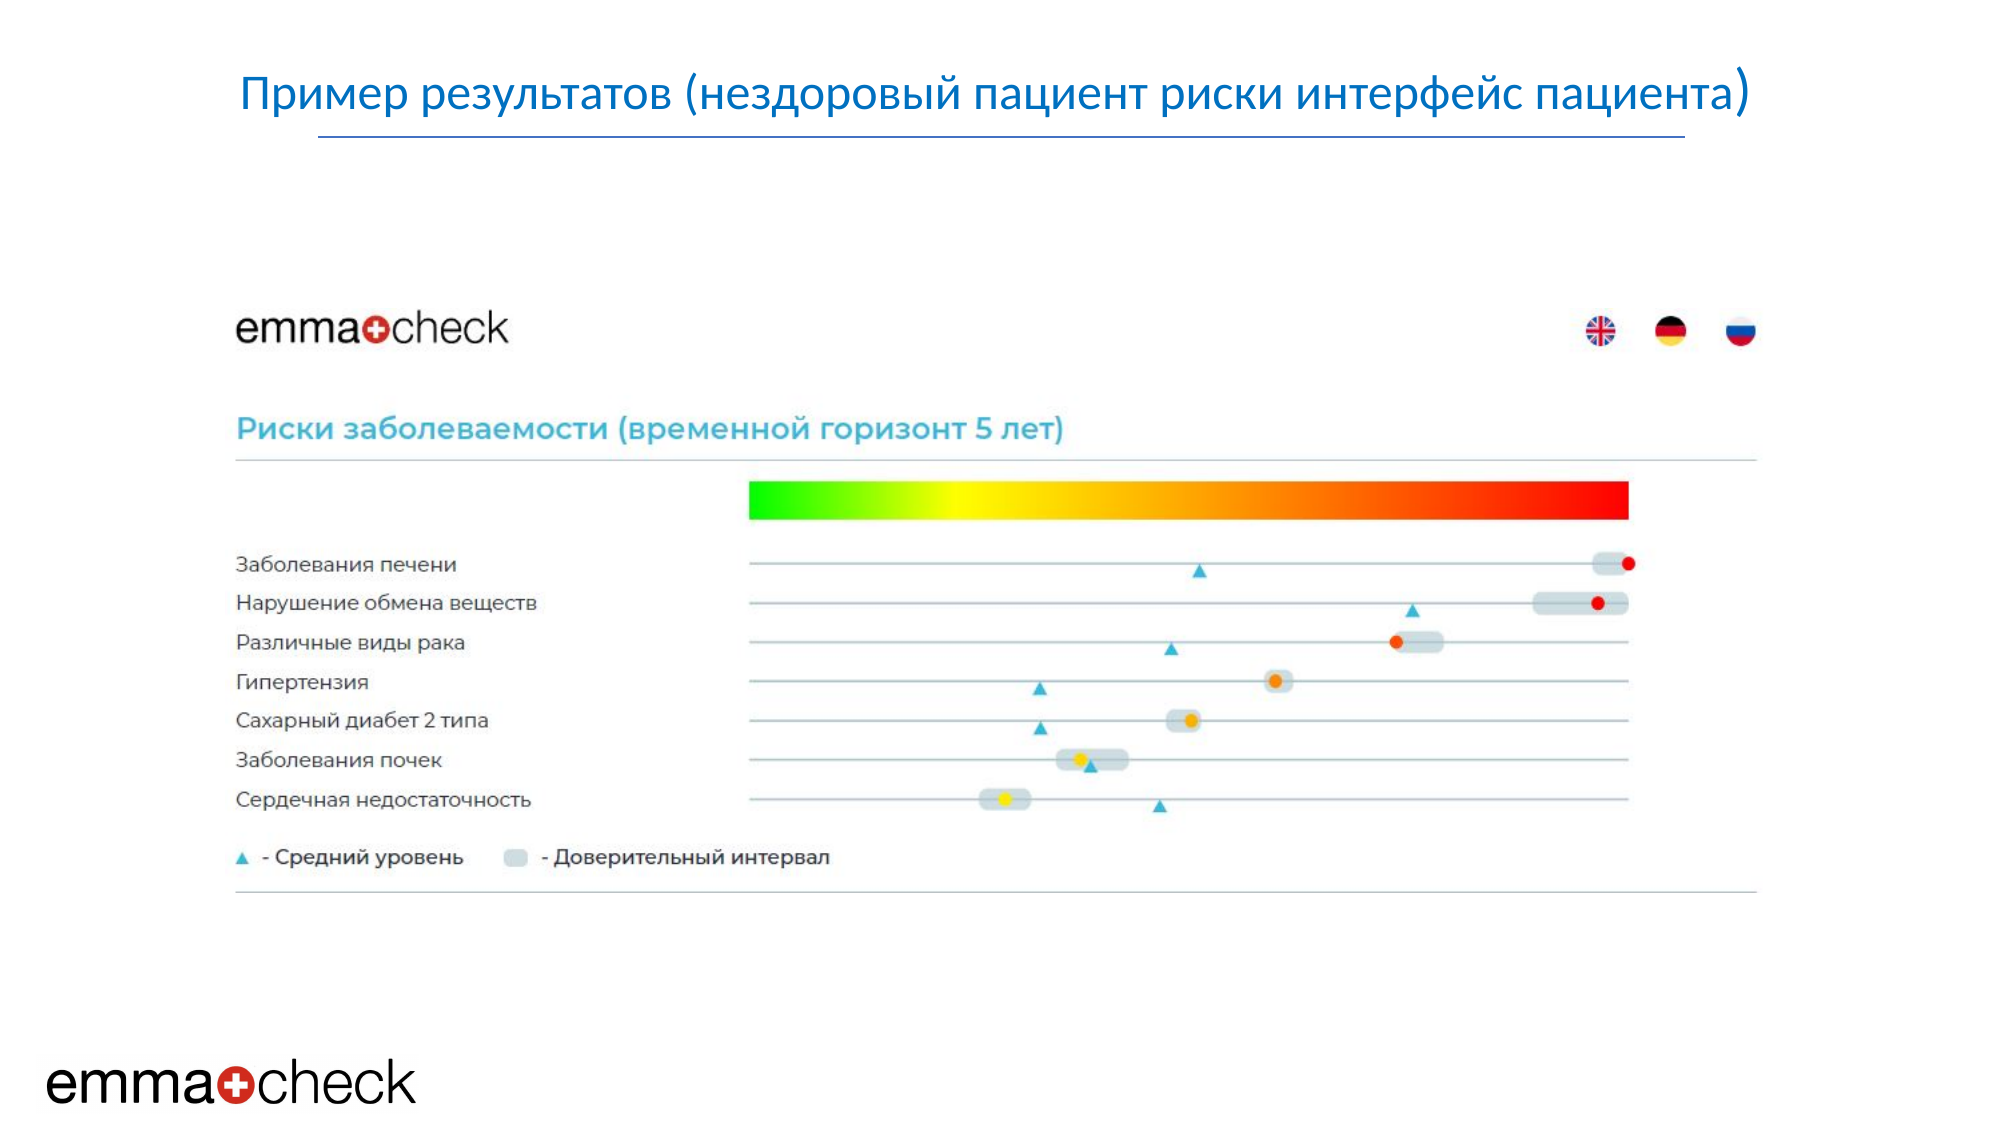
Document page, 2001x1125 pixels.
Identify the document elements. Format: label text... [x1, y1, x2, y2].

picture [36, 1054, 419, 1114]
picture [224, 308, 1773, 894]
text_box Пример результатов (нездоровый пациент риски интерфейс пациента) [224, 43, 1909, 129]
